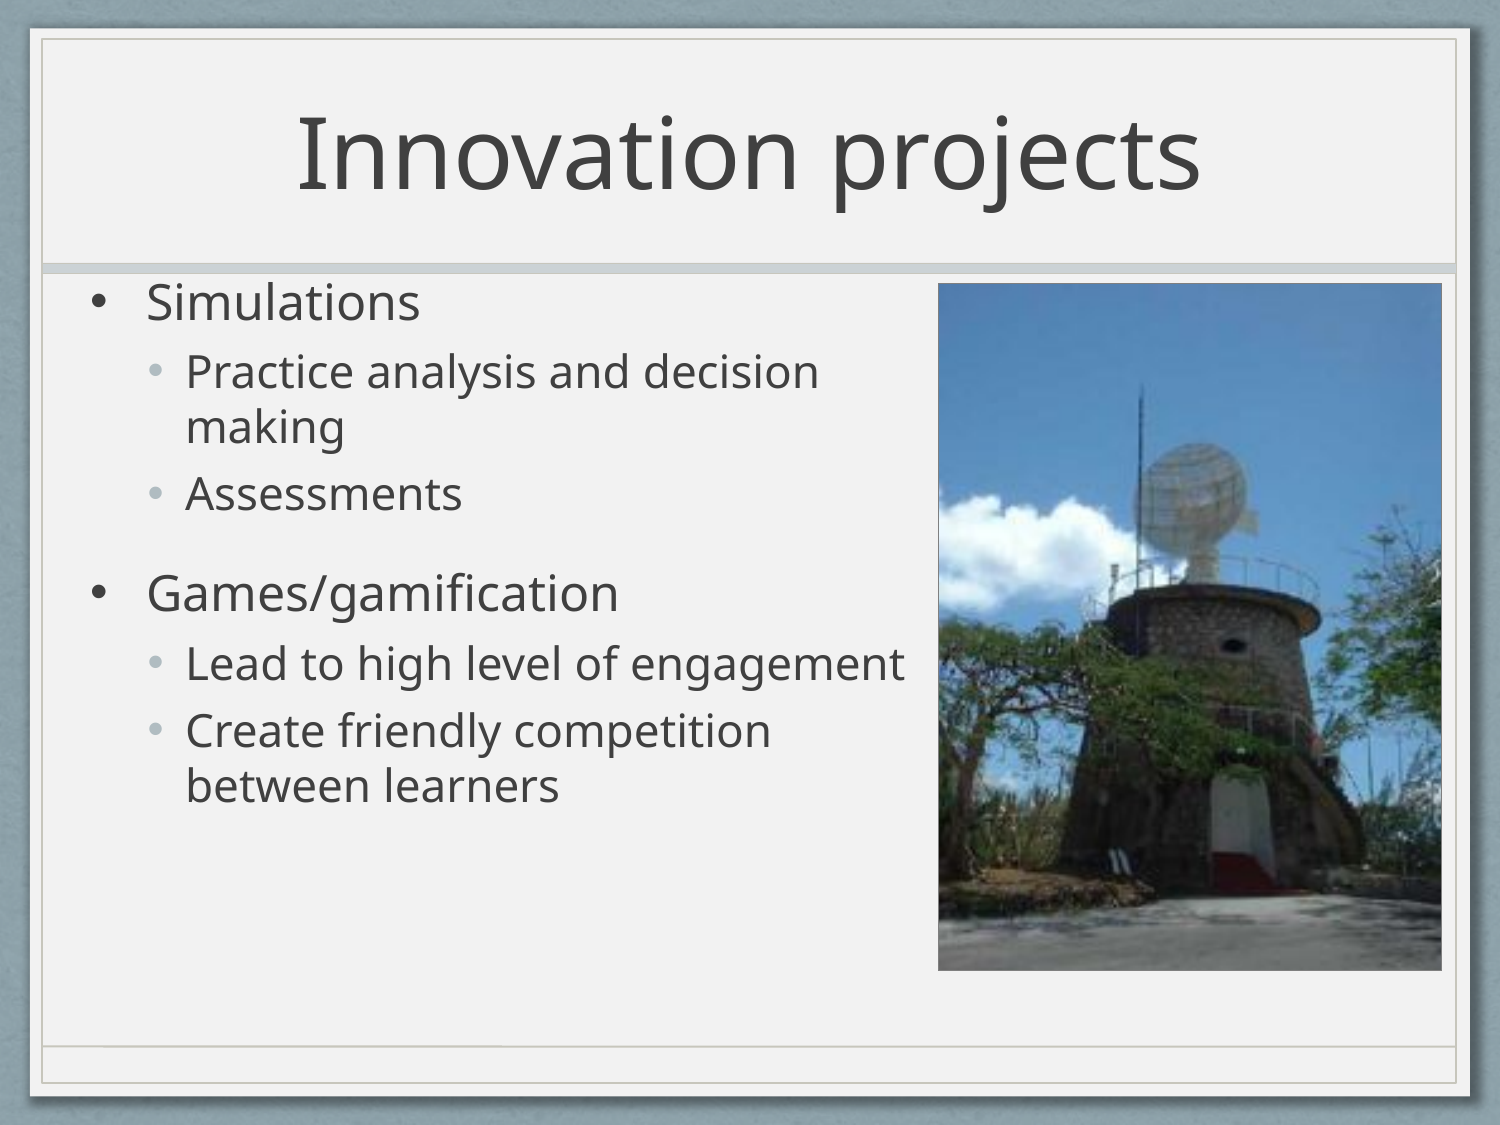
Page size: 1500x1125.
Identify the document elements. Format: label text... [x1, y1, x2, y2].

title Innovation projects [147, 40, 1353, 260]
picture [937, 283, 1442, 971]
list Simulations Practice analysis and decision making Assessments Games/gamification Lead to high level of engagement Create friendly competition between learners [75, 262, 930, 1005]
